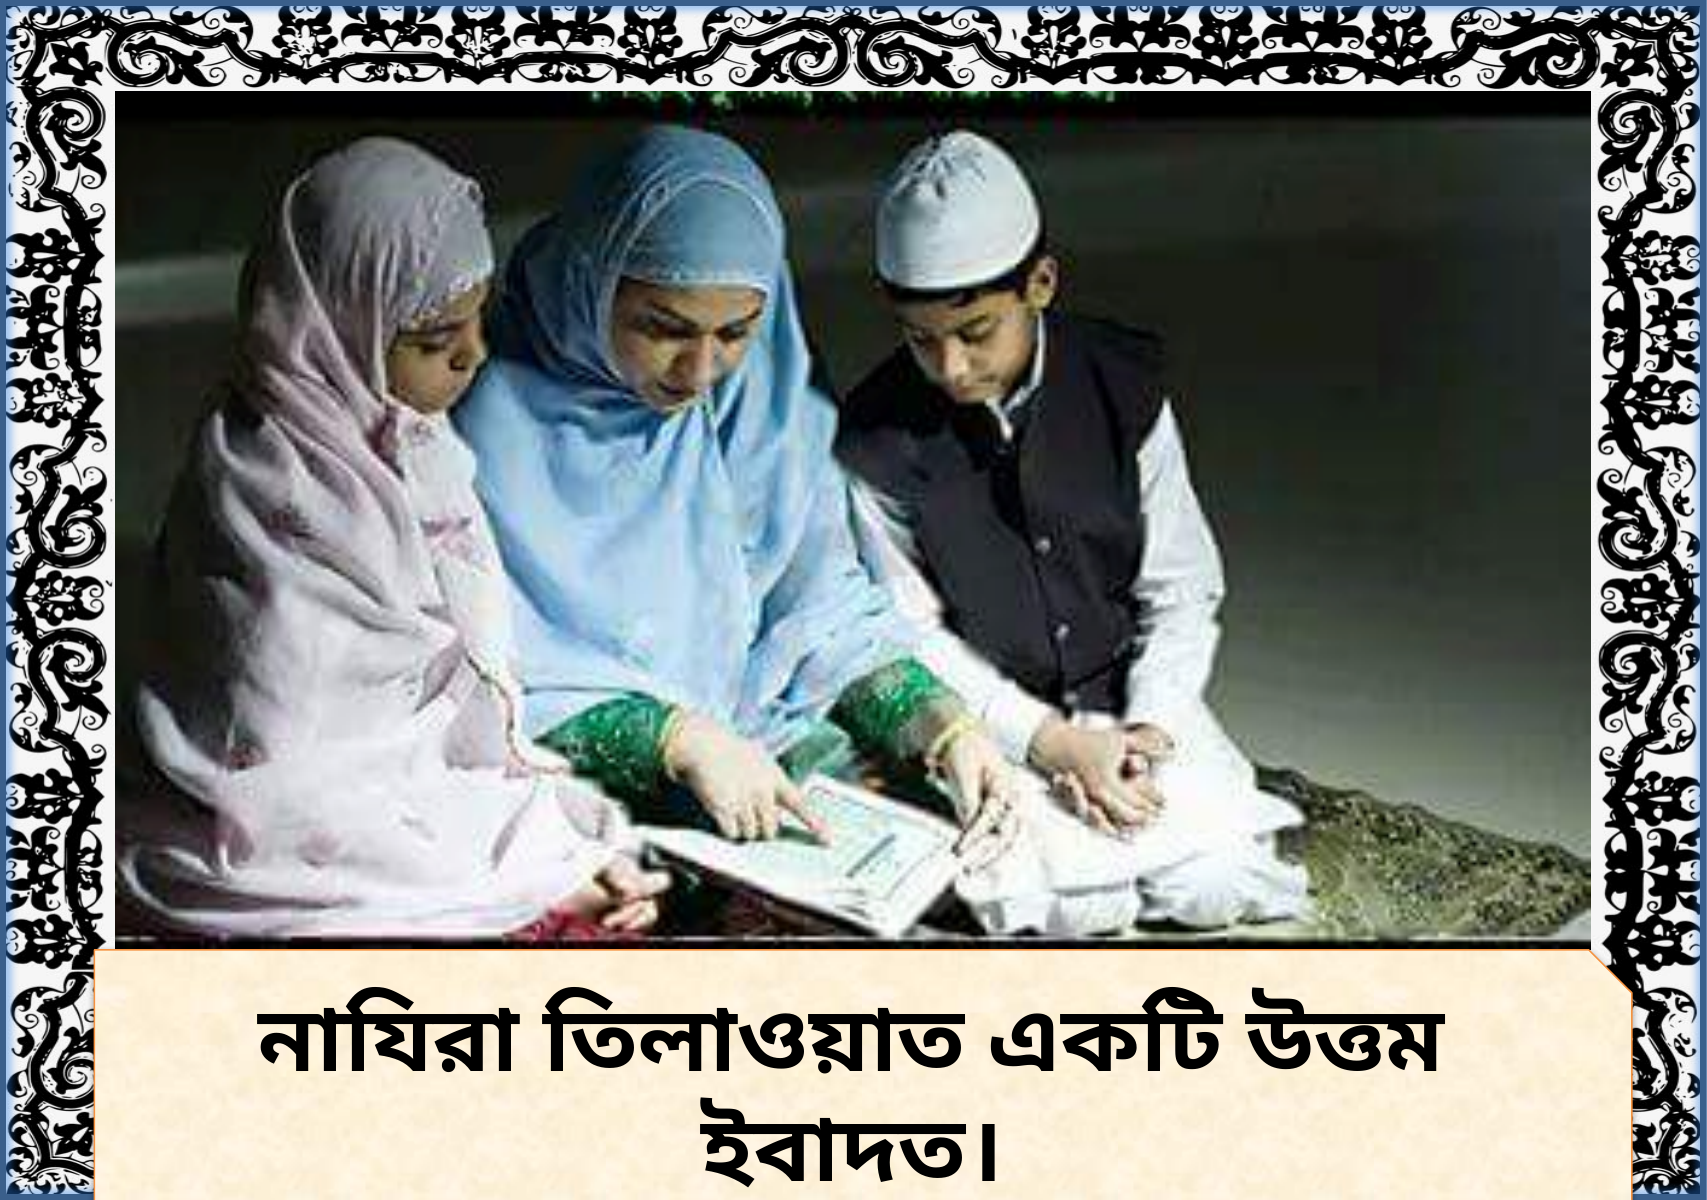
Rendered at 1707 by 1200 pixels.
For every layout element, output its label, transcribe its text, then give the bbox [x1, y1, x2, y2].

picture [7, 6, 1700, 1194]
text_box নাযিরা তিলাওয়াত একটি উত্তম ইবাদত। [93, 949, 1633, 1200]
